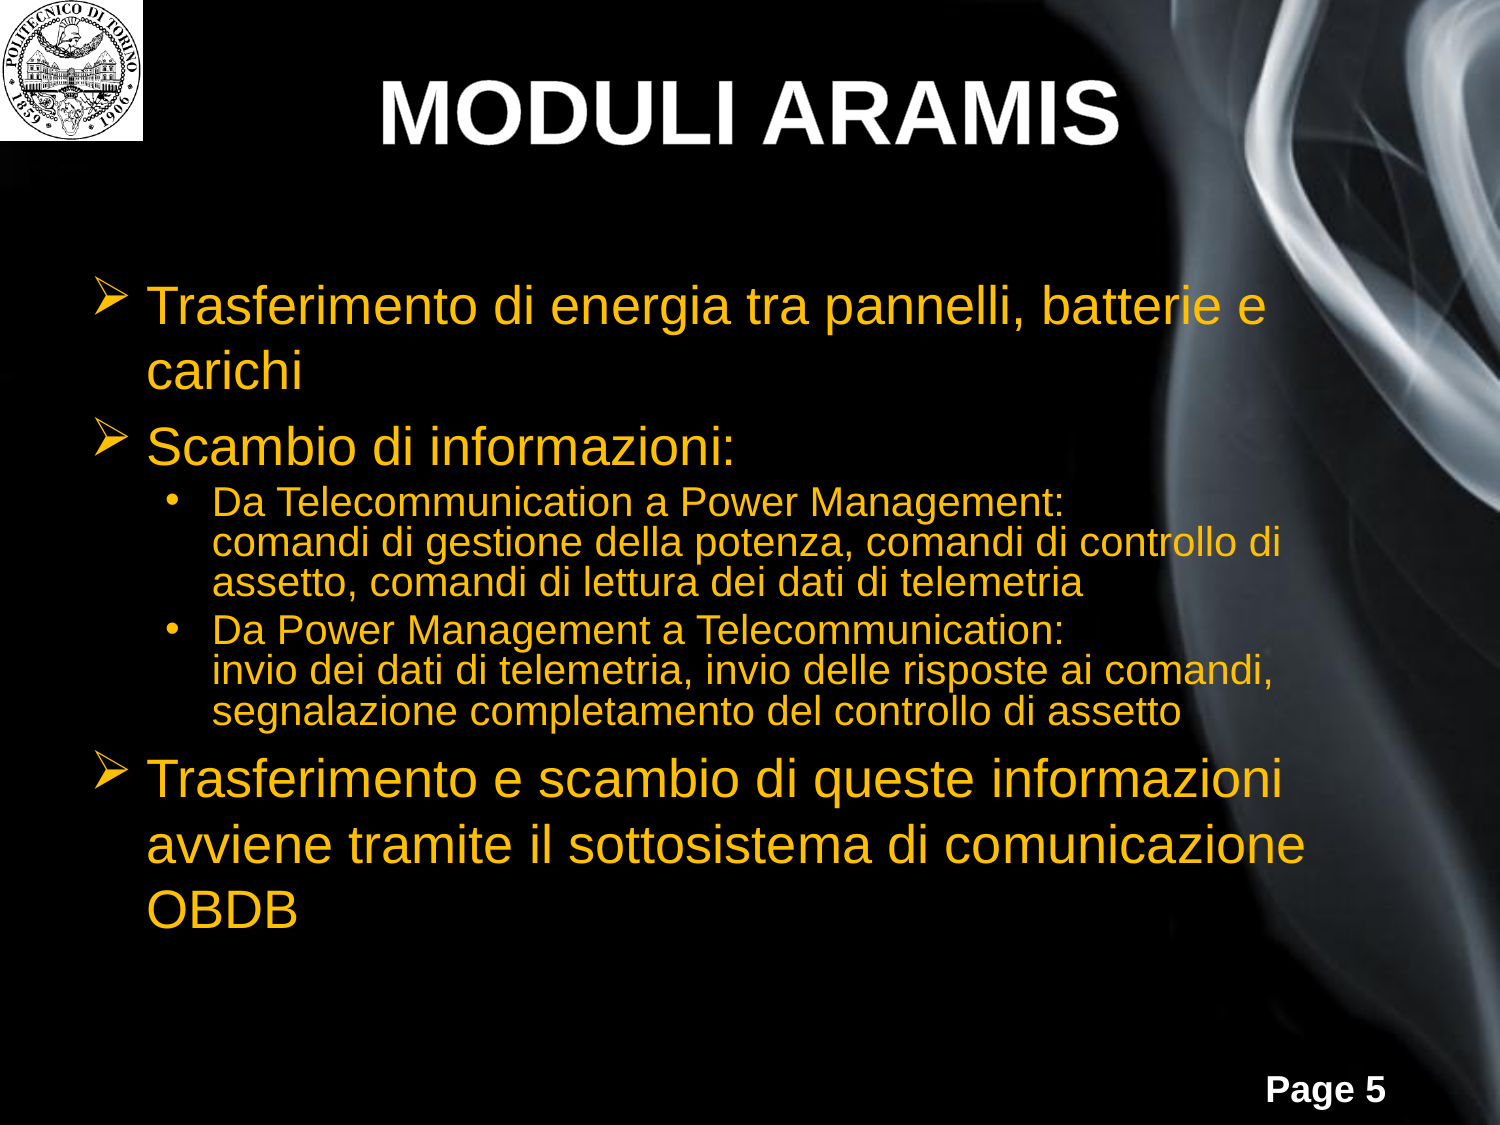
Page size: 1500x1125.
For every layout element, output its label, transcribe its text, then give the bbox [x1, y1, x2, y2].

picture [0, 0, 1500, 1125]
list Trasferimento di energia tra pannelli, batterie e carichi Scambio di informazioni: Da Telecommunication a Power Management: comandi di gestione della potenza, comandi di controllo di assetto, comandi di lettura dei dati di telemetria Da Power Management a Telecommunication: invio dei dati di telemetria, invio delle risposte ai comandi, segnalazione completamento del controllo di assetto Trasferimento e scambio di queste informazioni avviene tramite il sottosistema di comunicazione OBDB [75, 262, 1425, 1005]
title MODULI ARAMIS [75, 45, 1425, 233]
